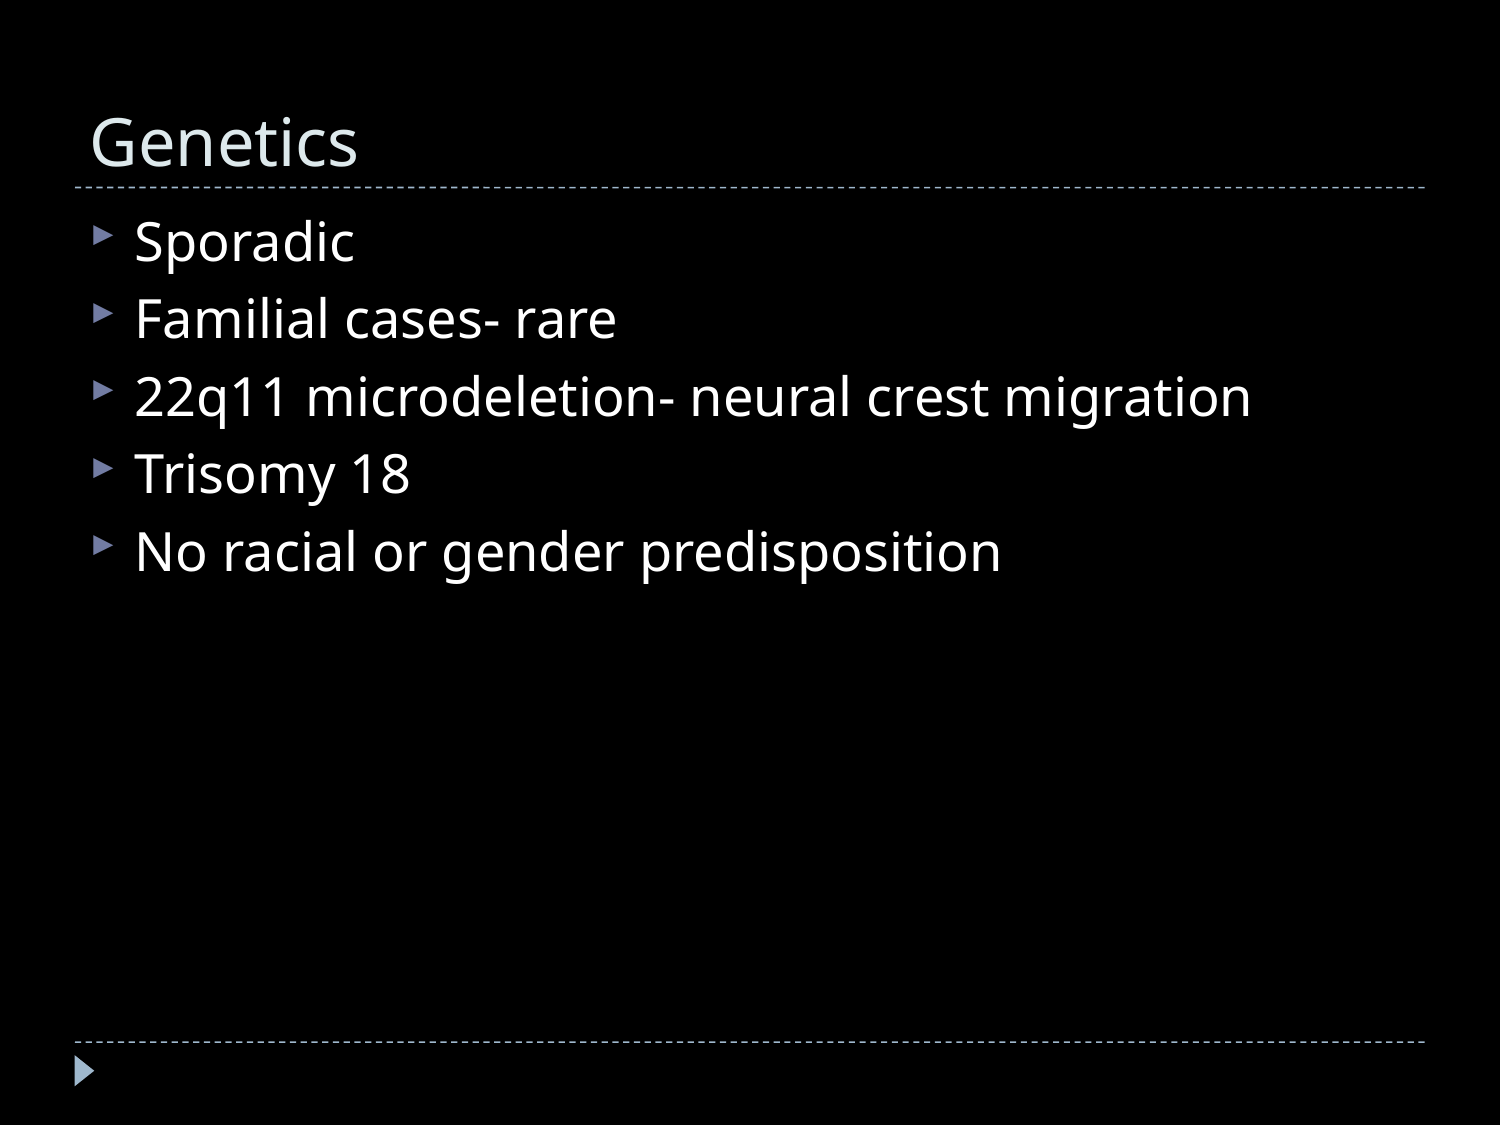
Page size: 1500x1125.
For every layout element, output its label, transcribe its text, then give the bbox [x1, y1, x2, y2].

list Sporadic Familial cases- rare 22q11 microdeletion- neural crest migration Trisomy 18 No racial or gender predisposition [75, 200, 1425, 1010]
title Genetics [75, 24, 1425, 188]
